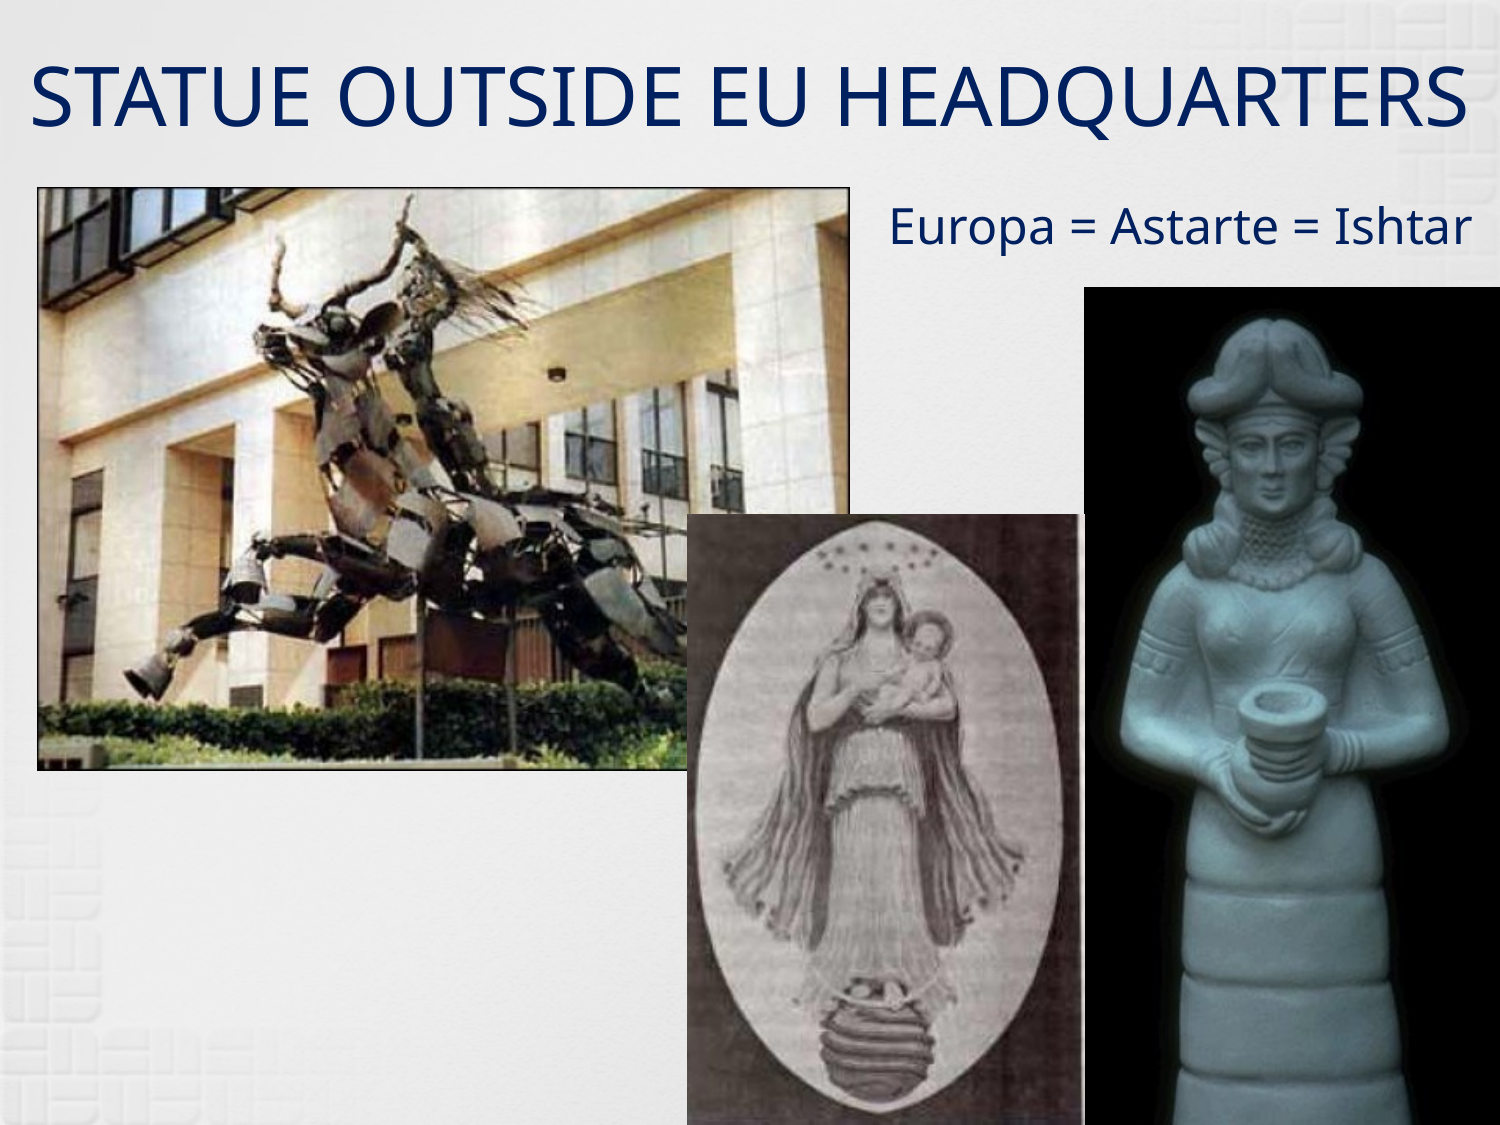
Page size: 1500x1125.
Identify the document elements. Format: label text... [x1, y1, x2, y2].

picture [686, 286, 1500, 1125]
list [36, 186, 852, 772]
title STATUE OUTSIDE EU HEADQUARTERS [0, 24, 1500, 163]
text_box Europa = Astarte = Ishtar [874, 187, 1488, 263]
